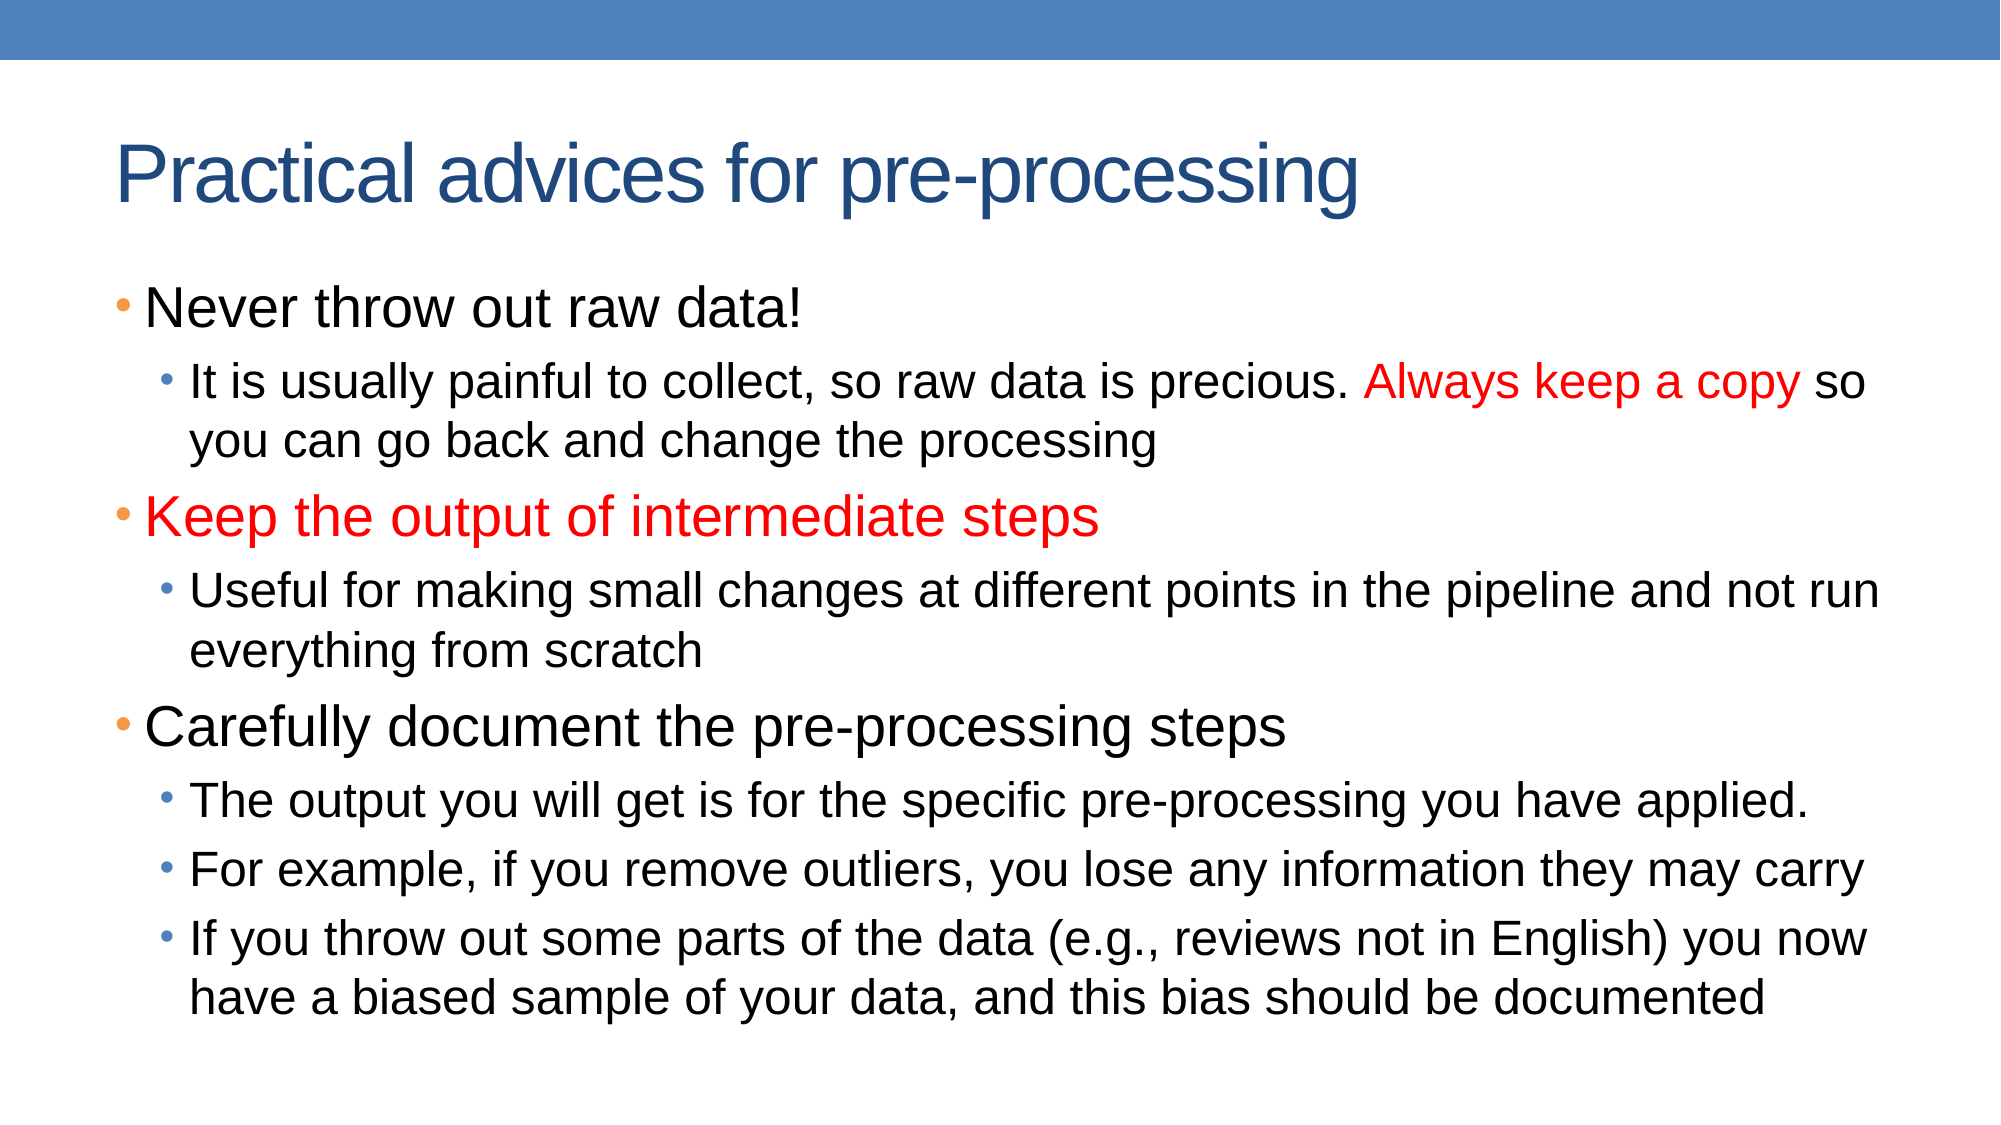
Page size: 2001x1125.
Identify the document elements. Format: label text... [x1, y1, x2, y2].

title Practical advices for pre-processing [99, 87, 1900, 250]
list Never throw out raw data! It is usually painful to collect, so raw data is precious. Always keep a copy so you can go back and change the processing Keep the output of intermediate steps Useful for making small changes at different points in the pipeline and not run everything from scratch Carefully document the pre-processing steps The output you will get is for the specific pre-processing you have applied. For example, if you remove outliers, you lose any information they may carry If you throw out some parts of the data (e.g., reviews not in English) you now have a biased sample of your data, and this bias should be documented [99, 262, 1900, 1063]
